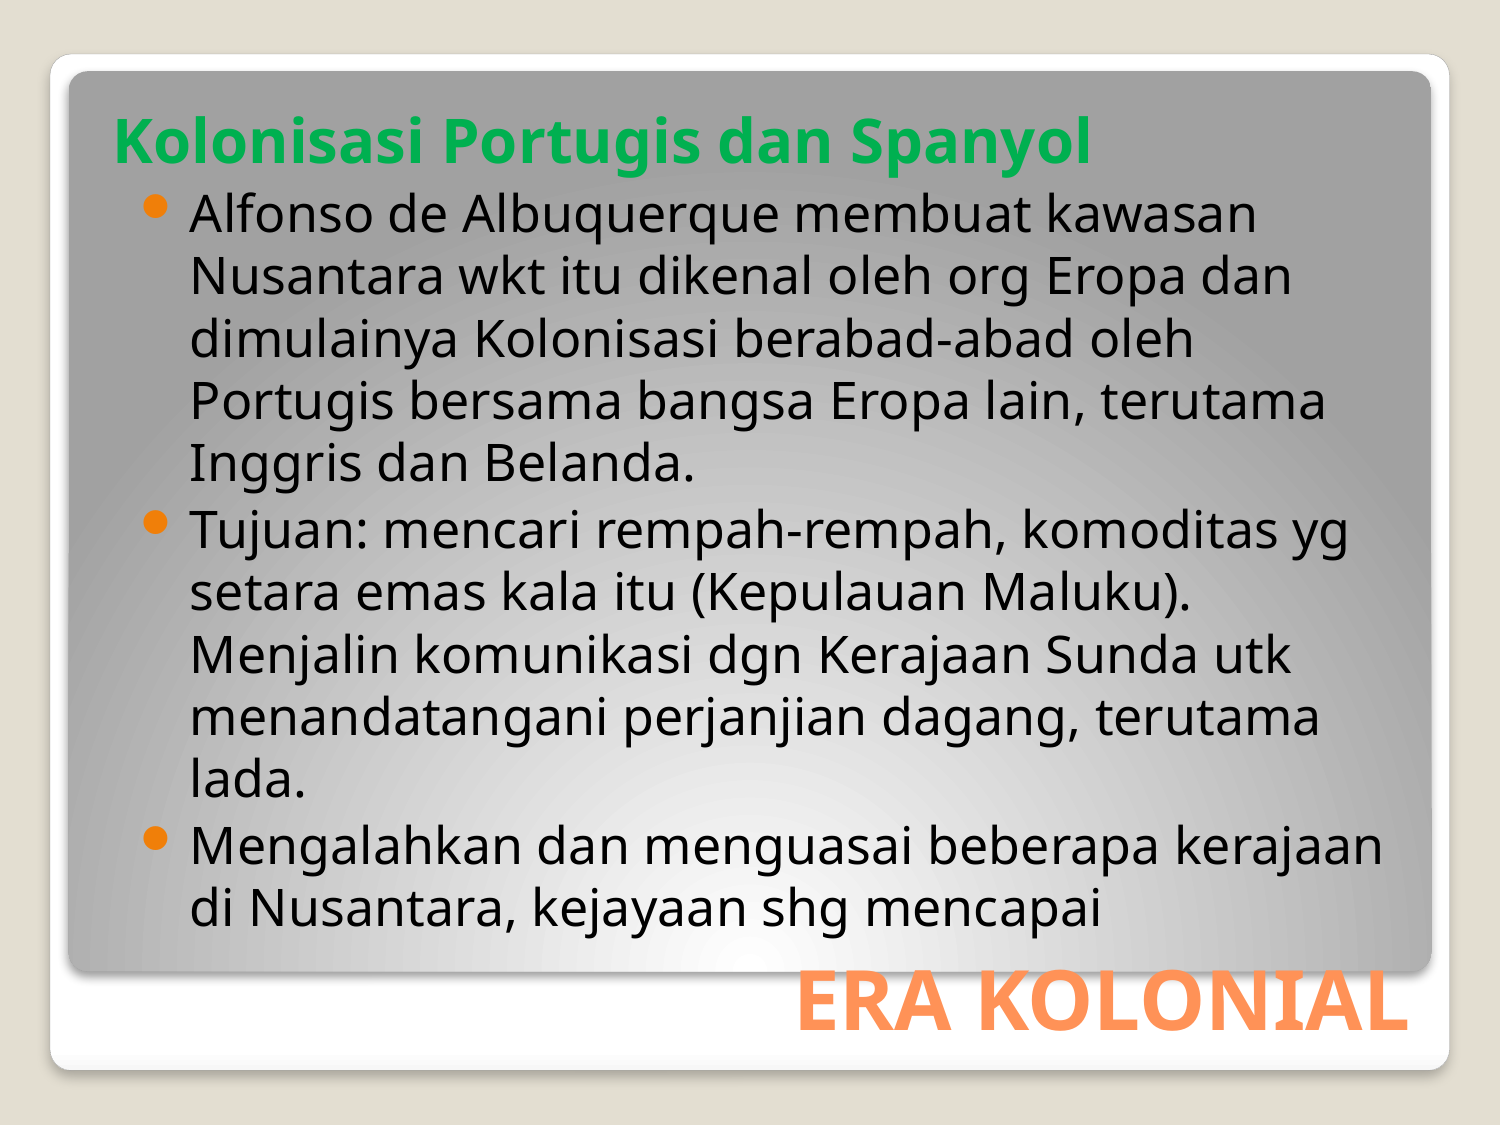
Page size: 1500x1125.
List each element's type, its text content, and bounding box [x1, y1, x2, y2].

list Kolonisasi Portugis dan Spanyol Alfonso de Albuquerque membuat kawasan Nusantara wkt itu dikenal oleh org Eropa dan dimulainya Kolonisasi berabad-abad oleh Portugis bersama bangsa Eropa lain, terutama Inggris dan Belanda. Tujuan: mencari rempah-rempah, komoditas yg setara emas kala itu (Kepulauan Maluku). Menjalin komunikasi dgn Kerajaan Sunda utk menandatangani perjanjian dagang, terutama lada. Mengalahkan dan menguasai beberapa kerajaan di Nusantara, kejayaan shg mencapai [82, 86, 1418, 882]
title ERA KOLONIAL [82, 882, 1425, 1055]
